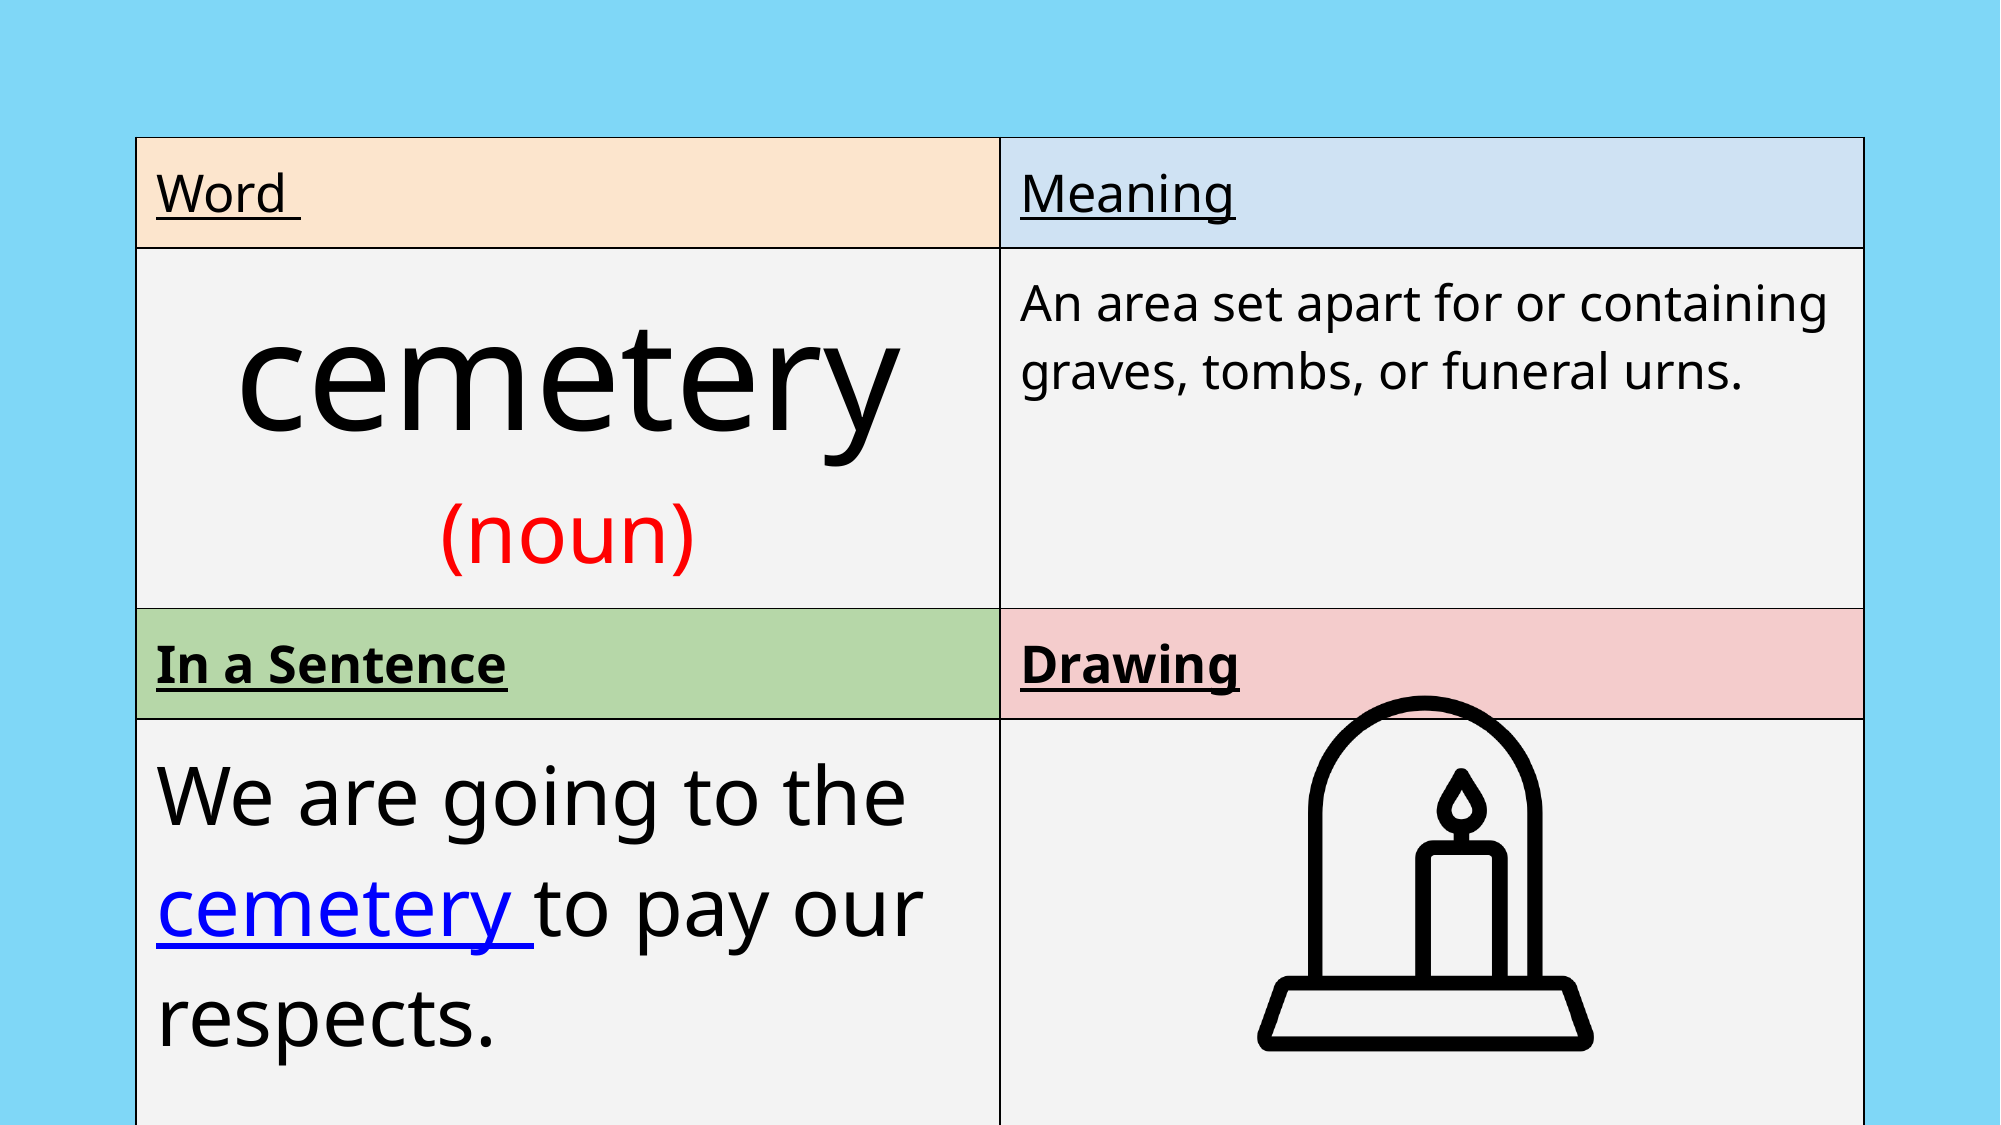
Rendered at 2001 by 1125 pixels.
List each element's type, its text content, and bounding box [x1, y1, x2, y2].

table_header Word [137, 138, 999, 247]
picture [1193, 688, 1656, 1074]
table_cell Drawing [1001, 609, 1863, 718]
table_cell cemetery (noun) [137, 249, 999, 608]
table_cell We are going to the cemetery to pay our respects. [137, 720, 999, 1125]
table_cell [1001, 720, 1863, 1125]
table_cell In a Sentence [137, 609, 999, 718]
table_header Meaning [1001, 138, 1863, 247]
table_cell An area set apart for or containing graves, tombs, or funeral urns. [1001, 249, 1863, 608]
